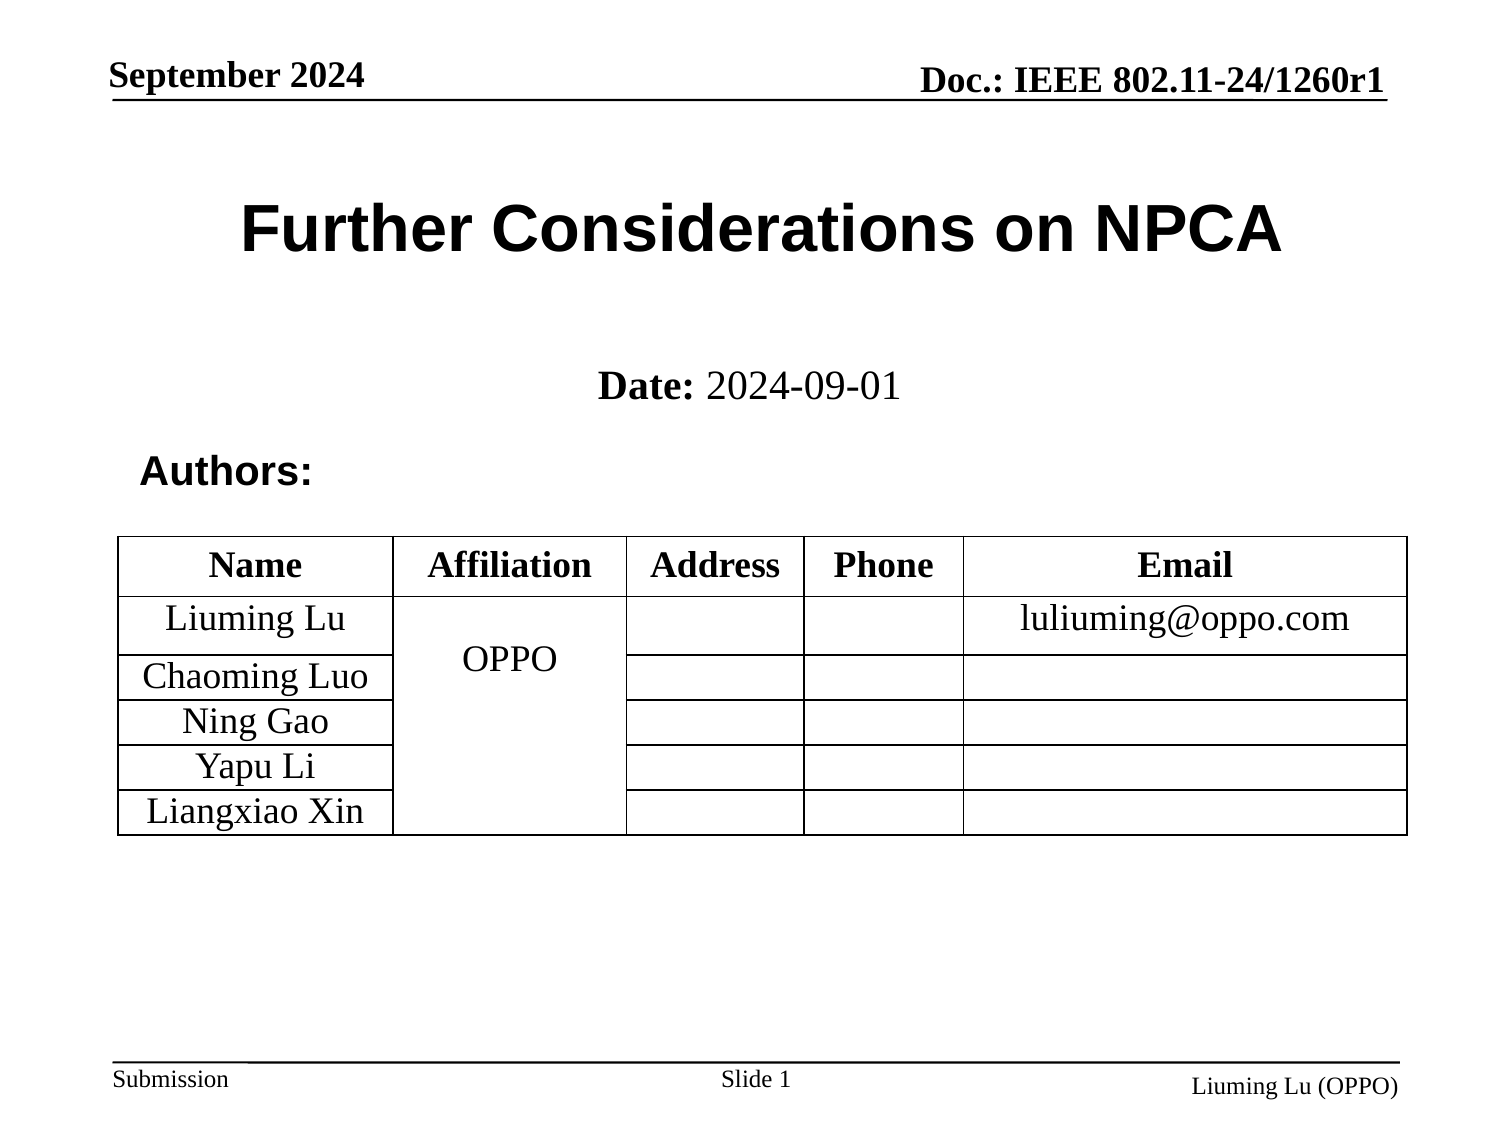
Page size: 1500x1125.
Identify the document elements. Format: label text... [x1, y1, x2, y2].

table_cell Chaoming Luo [119, 656, 392, 699]
table_header Affiliation [394, 537, 626, 596]
table_cell [627, 597, 803, 654]
table_cell [964, 746, 1406, 789]
list Date: 2024-09-01 [112, 350, 1388, 413]
table_cell Yapu Li [119, 746, 392, 789]
table_cell [805, 746, 963, 789]
table_cell [627, 746, 803, 789]
table_cell [627, 701, 803, 744]
table_header Address [627, 537, 803, 596]
table_cell [964, 791, 1406, 834]
table_cell [805, 597, 963, 654]
table_cell luliuming@oppo.com [964, 597, 1406, 654]
table_cell [964, 701, 1406, 744]
table_cell [964, 656, 1406, 699]
table_cell [805, 791, 963, 834]
table_cell [627, 791, 803, 834]
table_cell OPPO [394, 597, 626, 834]
table_cell Liuming Lu [119, 597, 392, 654]
slide_number Slide 1 [712, 1061, 800, 1093]
table_cell Liangxiao Xin [119, 791, 392, 834]
table_cell Ning Gao [119, 701, 392, 744]
table_header Email [964, 537, 1406, 596]
text_box Authors: [112, 435, 350, 499]
title Further Considerations on NPCA [50, 137, 1475, 313]
text_box Liuming Lu (OPPO) [1176, 1062, 1414, 1107]
table_header Name [119, 537, 392, 596]
table_header Phone [805, 537, 963, 596]
table_cell [805, 701, 963, 744]
table_cell [805, 656, 963, 699]
table_cell [627, 656, 803, 699]
